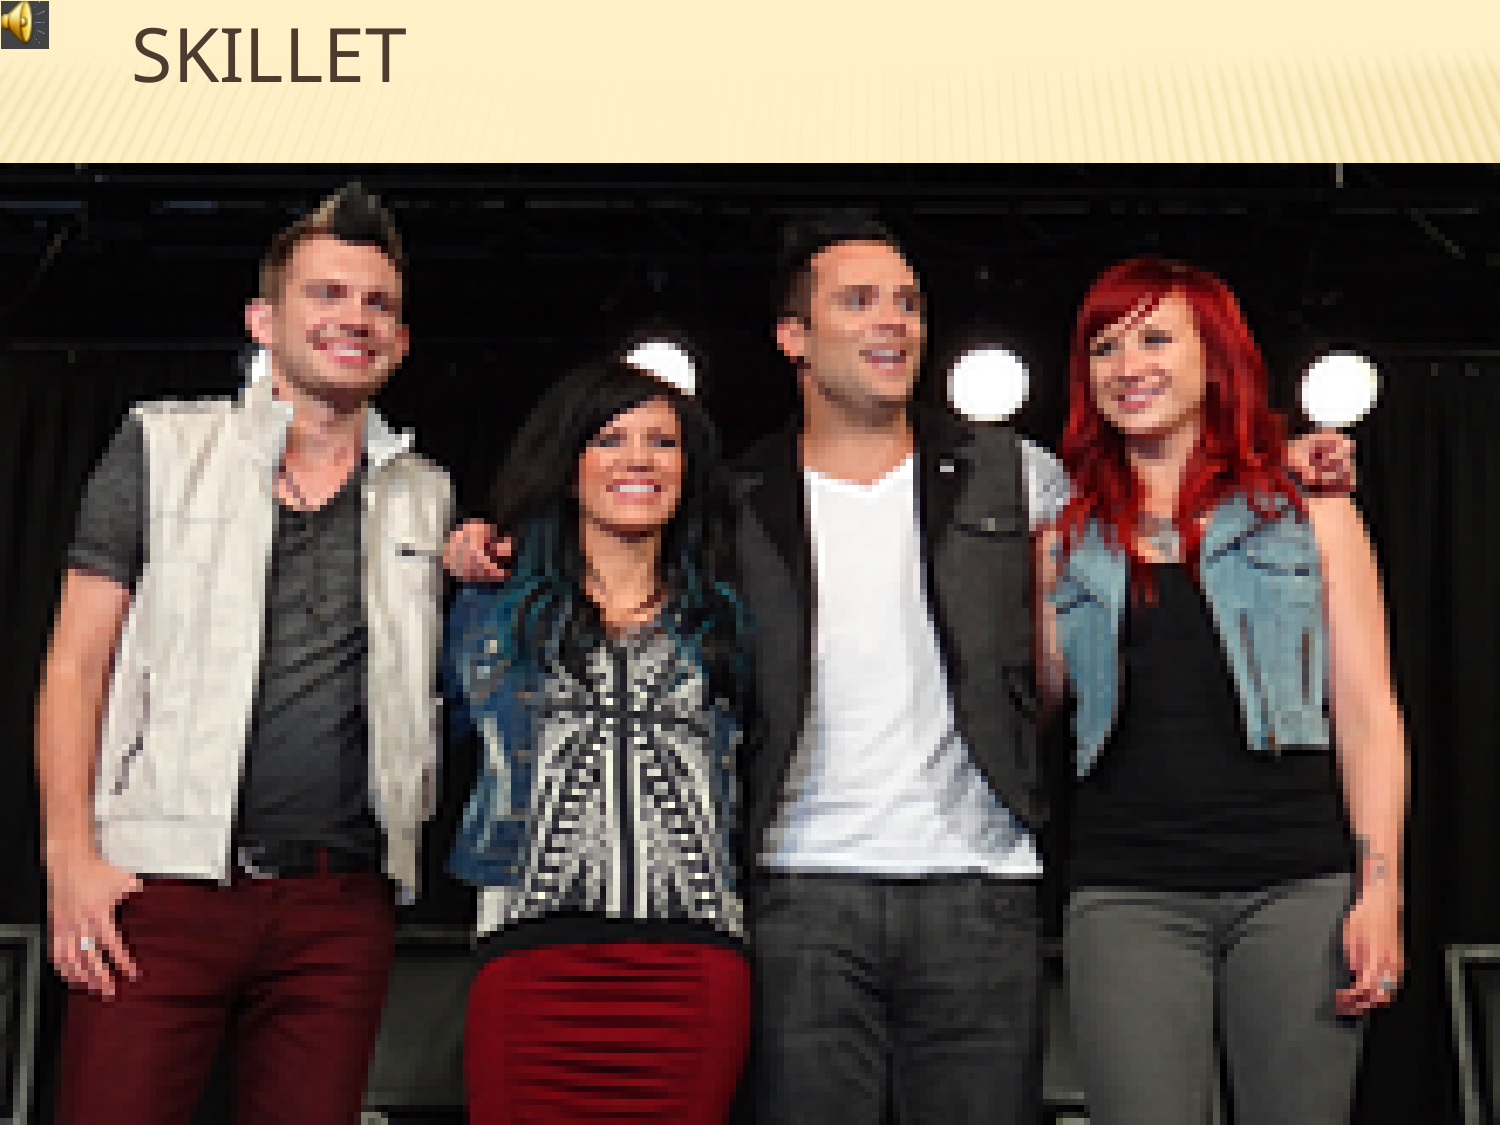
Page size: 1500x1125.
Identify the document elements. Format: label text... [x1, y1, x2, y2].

picture [0, 0, 51, 51]
picture [0, 163, 1500, 1125]
title Skillet [117, 0, 1393, 153]
